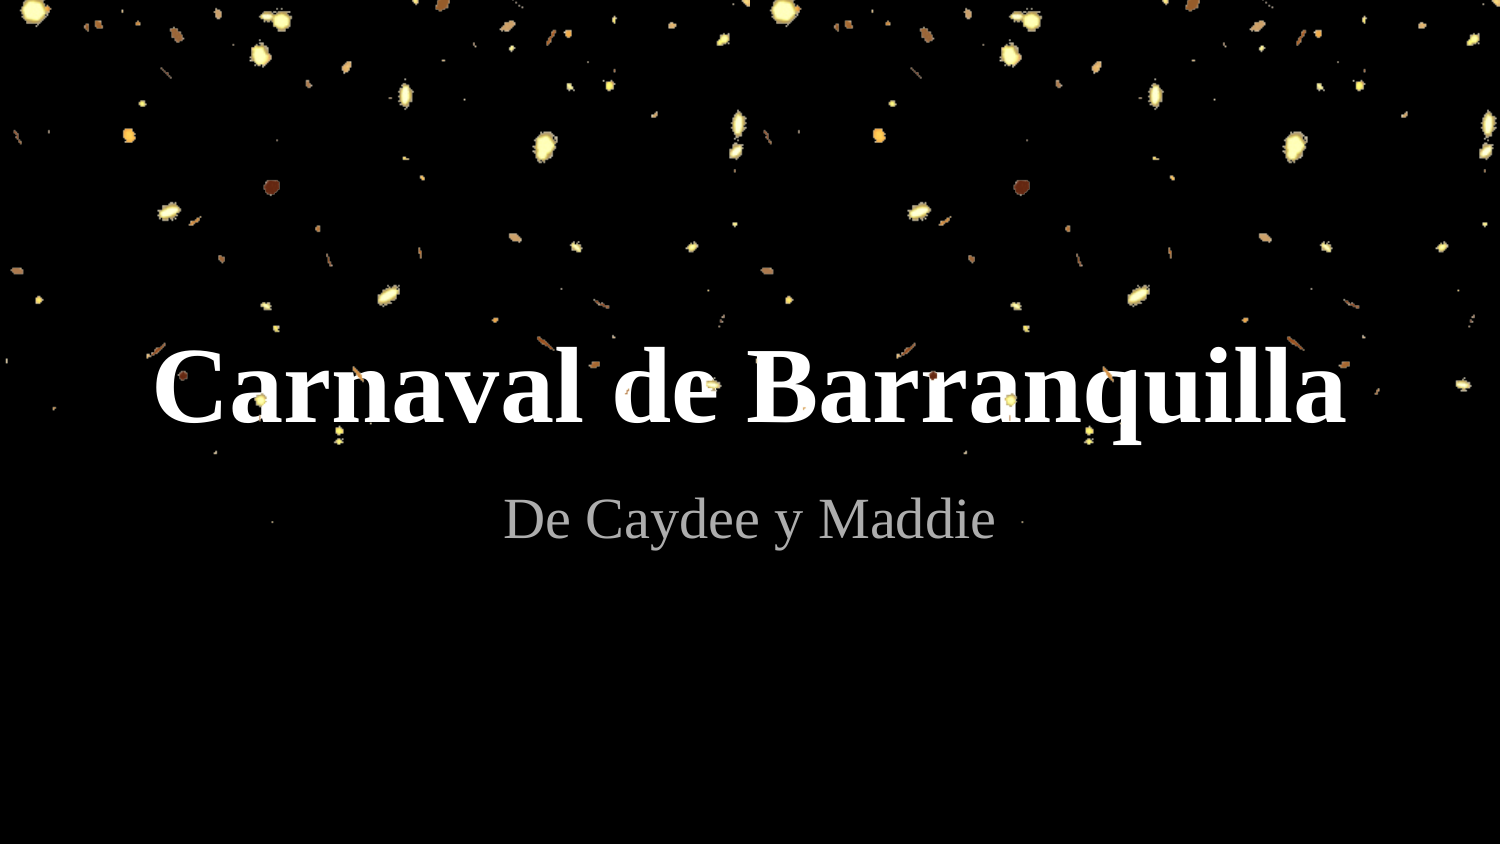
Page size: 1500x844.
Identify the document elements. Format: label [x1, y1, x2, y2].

picture [0, 0, 1500, 751]
